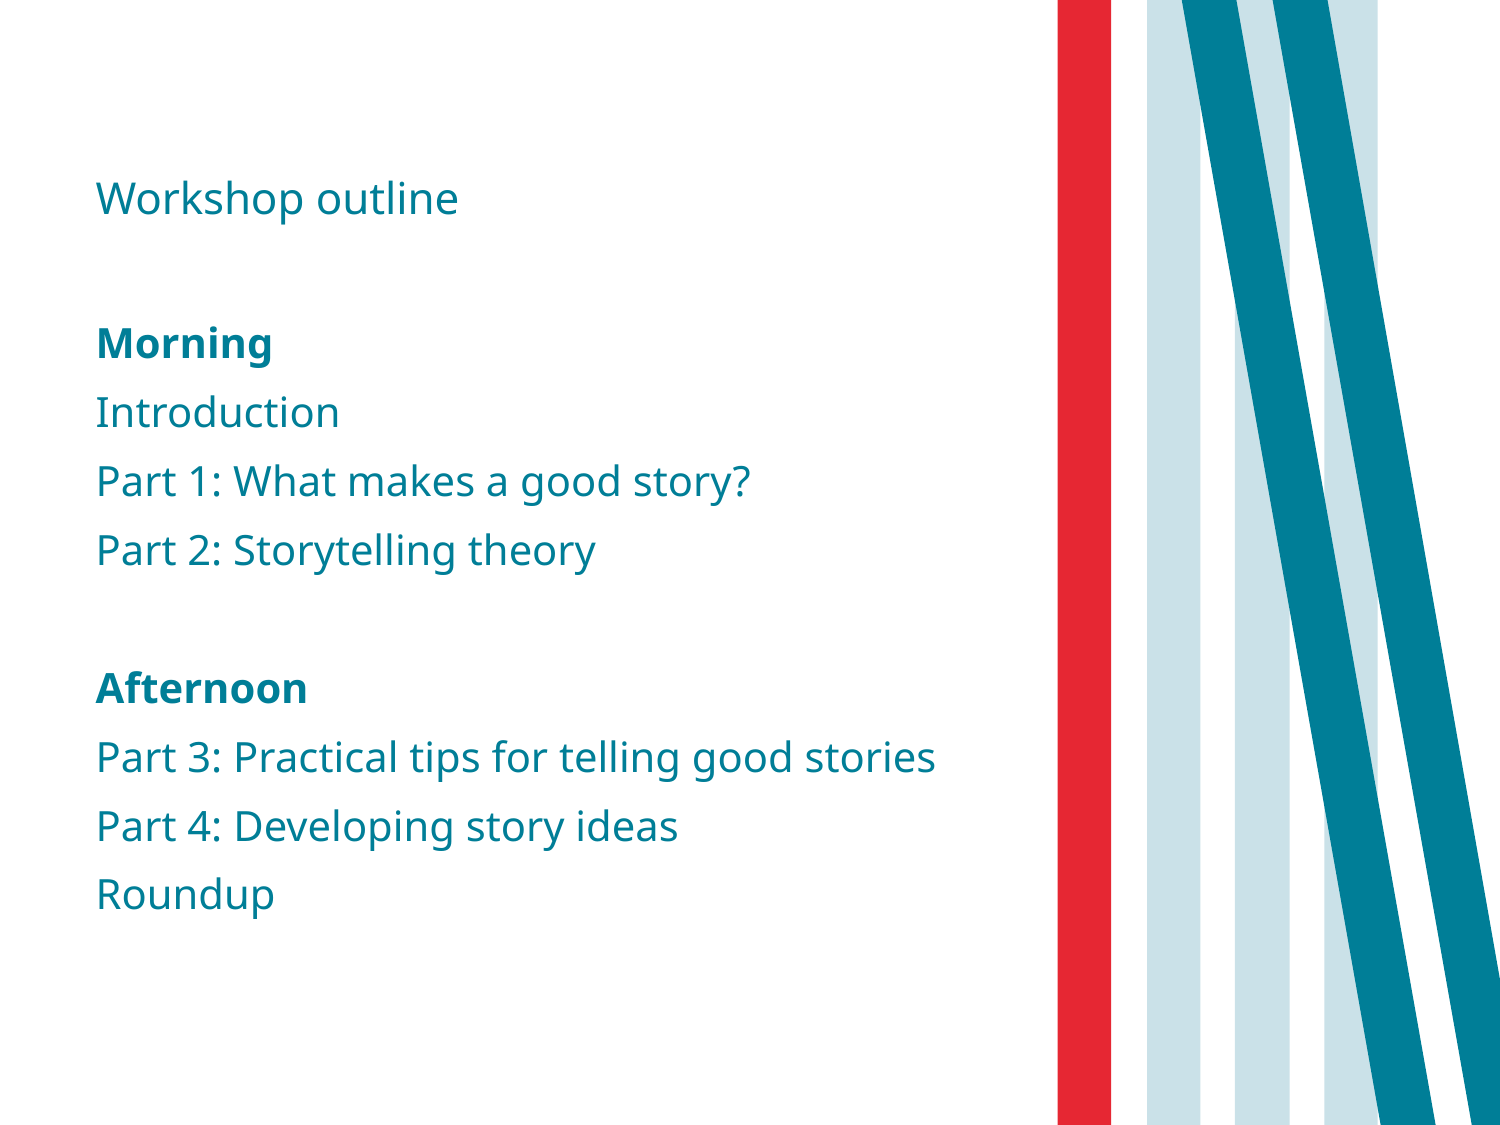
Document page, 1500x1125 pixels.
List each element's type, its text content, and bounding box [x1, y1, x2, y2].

list Morning Introduction Part 1: What makes a good story? Part 2: Storytelling theory Afternoon Part 3: Practical tips for telling good stories Part 4: Developing story ideas Roundup [95, 317, 987, 1005]
title Workshop outline [95, 170, 987, 274]
